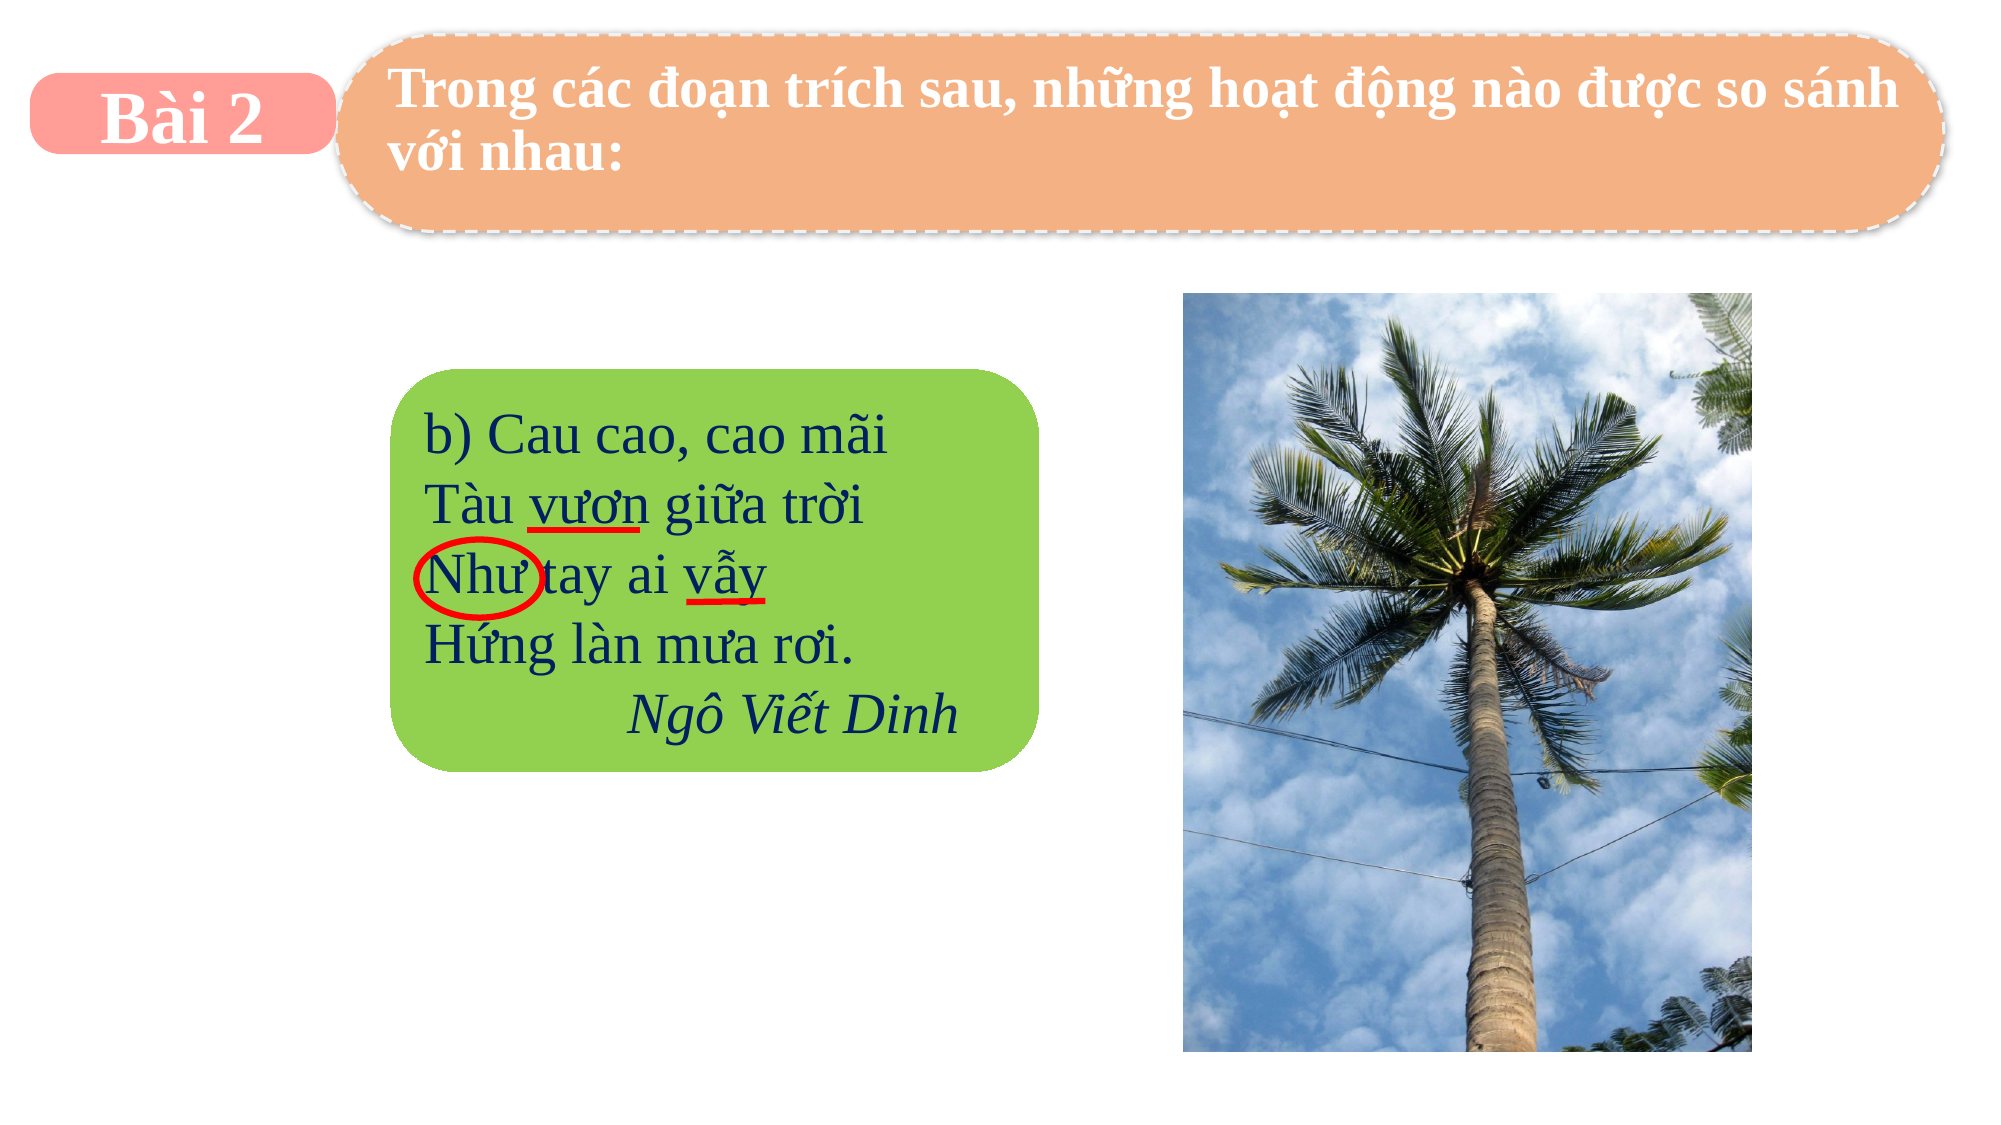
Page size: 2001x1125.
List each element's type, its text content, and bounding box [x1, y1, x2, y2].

text_box [336, 61, 1944, 232]
text_box Trong các đoạn trích sau, những hoạt động nào được so sánh với nhau: [367, 32, 1944, 145]
text_box [415, 538, 544, 619]
picture [1183, 293, 1753, 1052]
text_box b) Cau cao, cao mãi Tàu vươn giữa trời Như tay ai vẫy Hứng làn mưa rơi. Ngô Viết Dinh [389, 368, 1040, 773]
text_box Bài 2 [28, 71, 338, 156]
